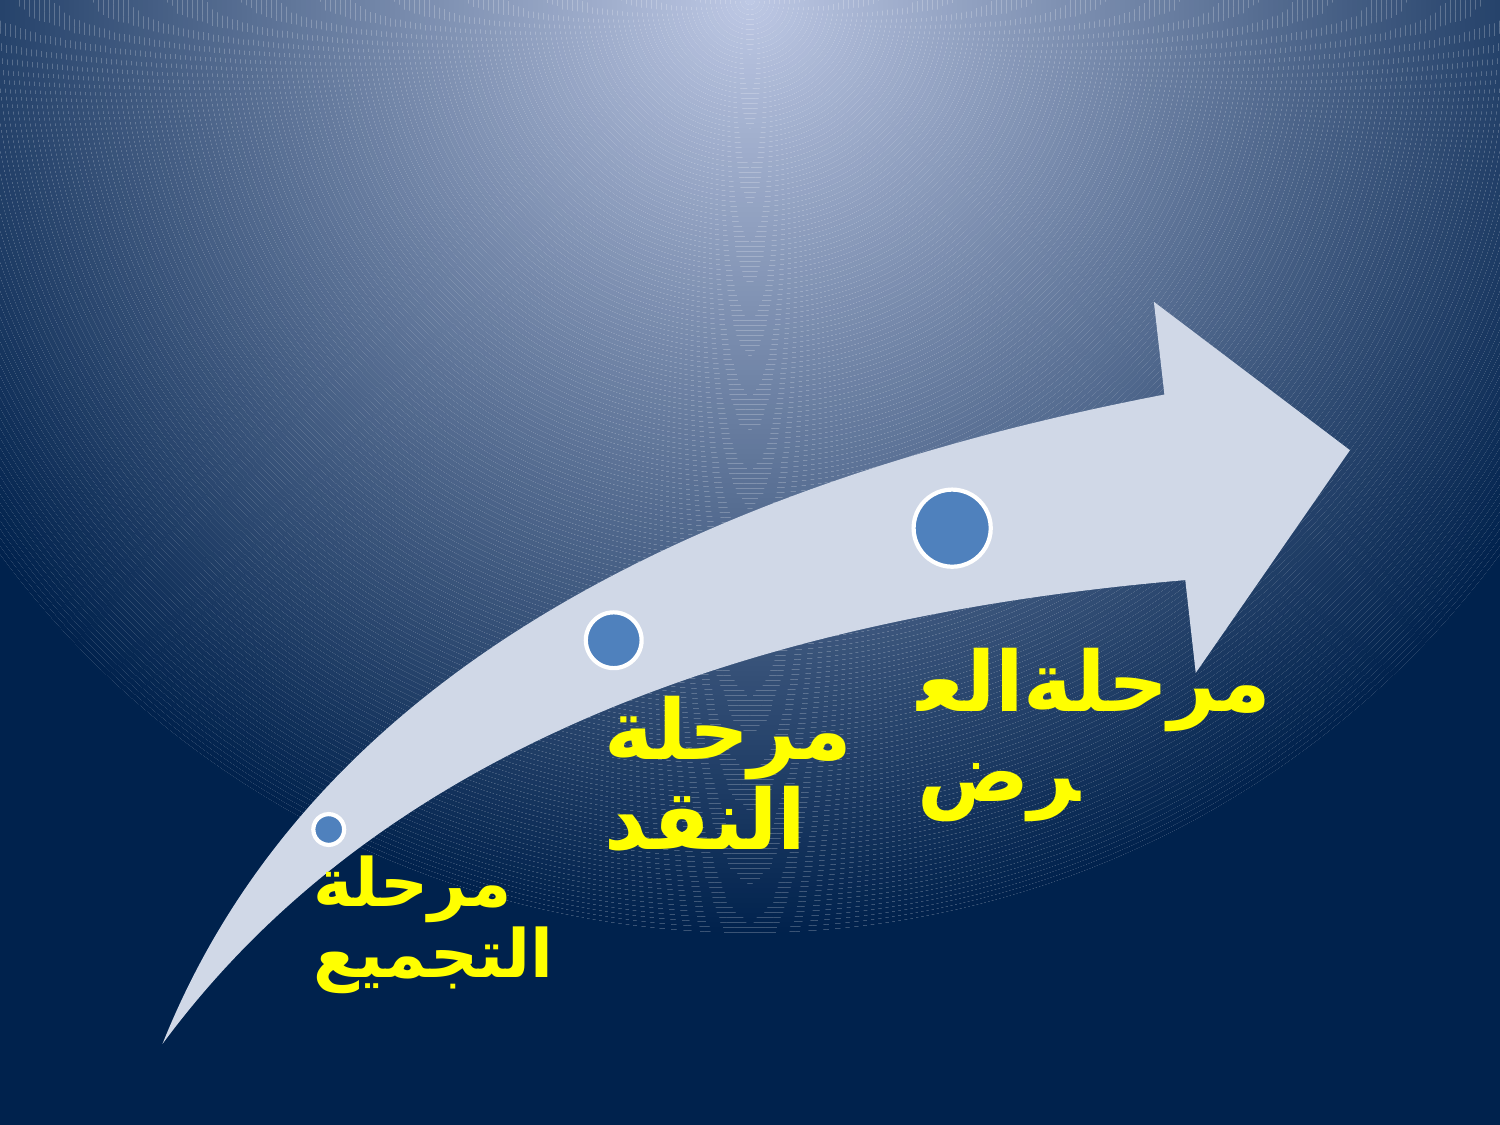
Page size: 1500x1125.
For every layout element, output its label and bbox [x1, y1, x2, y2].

text_box [74, 44, 1426, 233]
text_box [162, 274, 1351, 1071]
